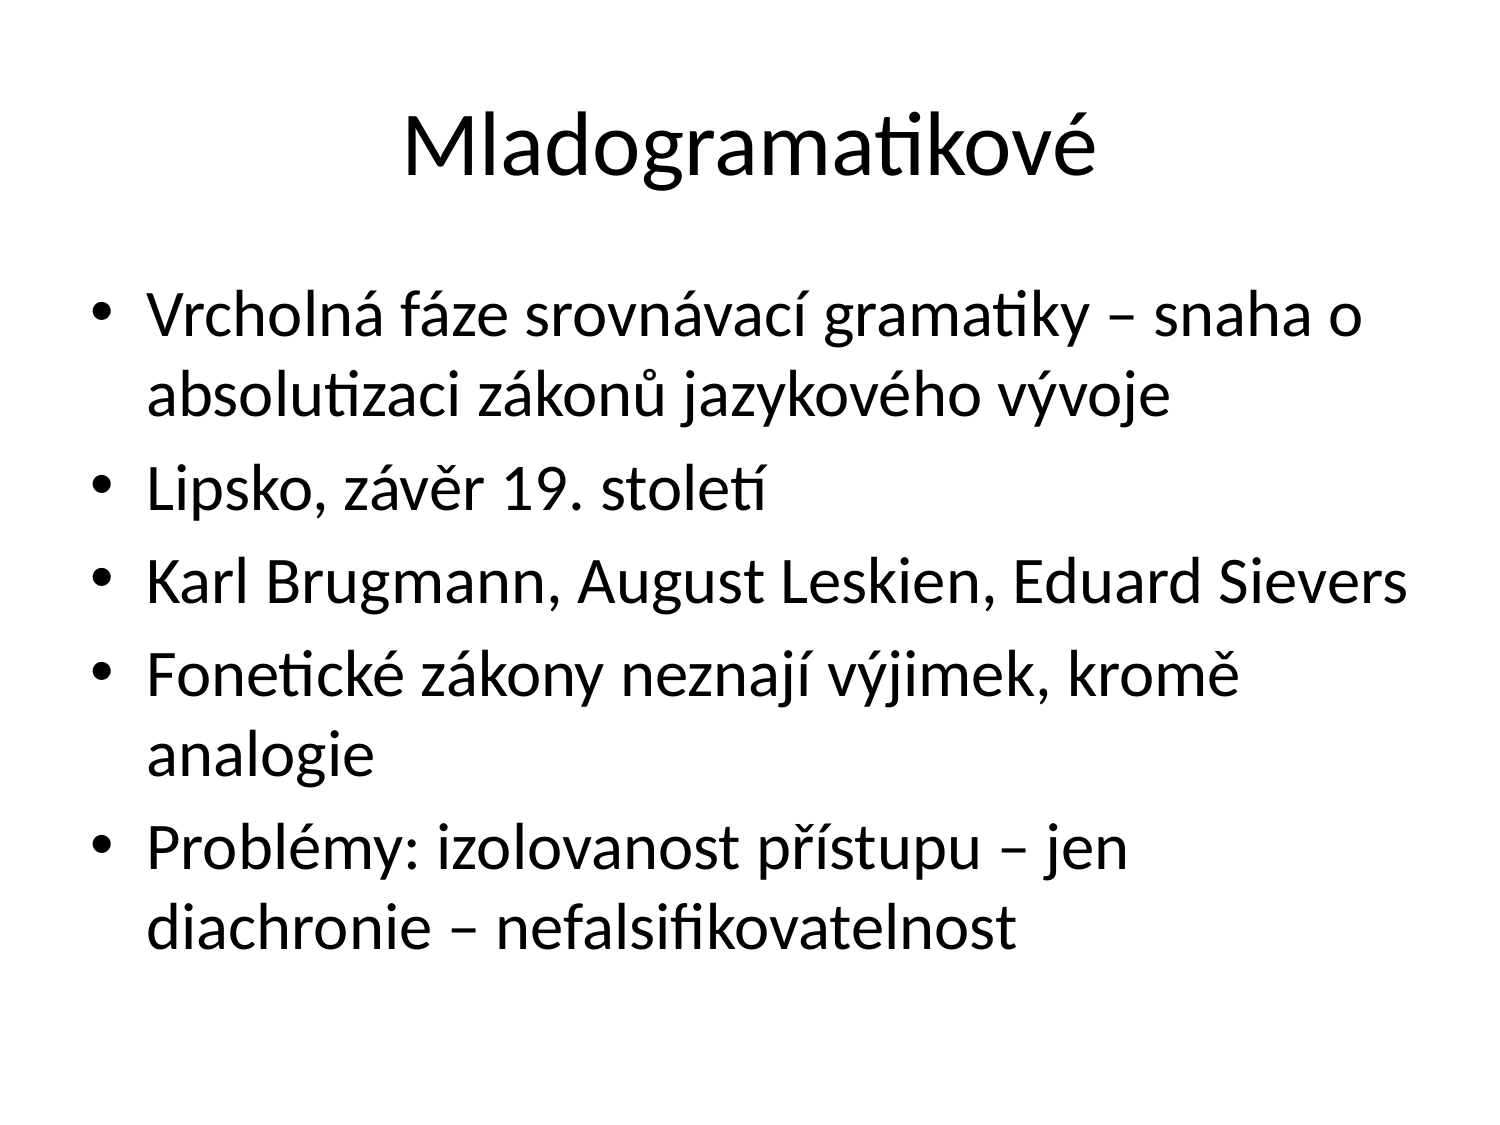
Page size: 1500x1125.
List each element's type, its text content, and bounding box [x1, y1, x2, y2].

title Mladogramatikové [75, 45, 1425, 233]
list Vrcholná fáze srovnávací gramatiky – snaha o absolutizaci zákonů jazykového vývoje Lipsko, závěr 19. století Karl Brugmann, August Leskien, Eduard Sievers Fonetické zákony neznají výjimek, kromě analogie Problémy: izolovanost přístupu – jen diachronie – nefalsifikovatelnost [75, 262, 1425, 1094]
